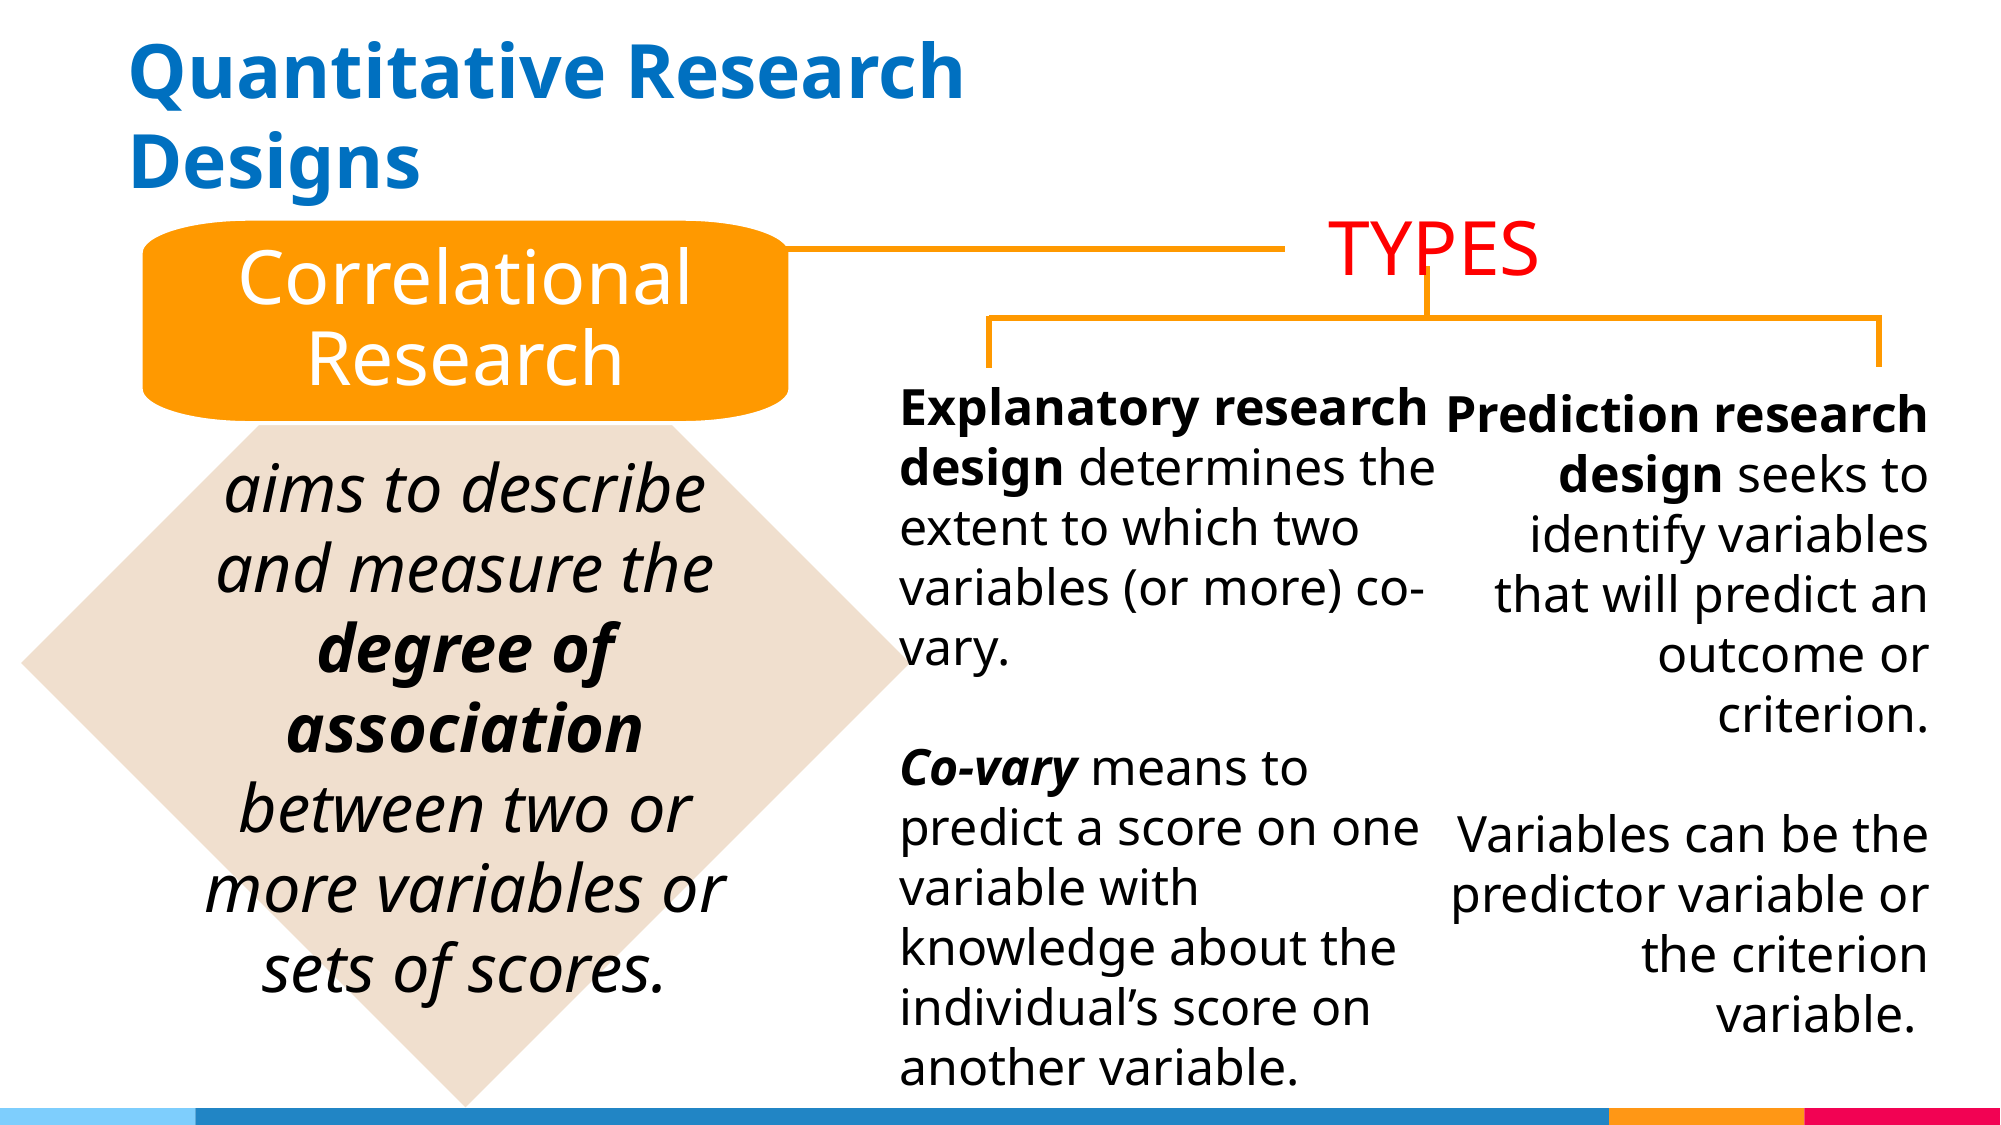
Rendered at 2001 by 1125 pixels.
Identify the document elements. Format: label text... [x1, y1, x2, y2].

text_box [253, 426, 678, 431]
text_box Correlational Research [138, 216, 793, 426]
text_box [761, 514, 884, 812]
text_box [184, 826, 747, 1108]
text_box Explanatory research design determines the extent to which two variables (or more) co-vary. Co-vary means to predict a score on one variable with knowledge about the individual’s score on another variable. [884, 360, 1474, 1108]
text_box [21, 514, 170, 812]
text_box Prediction research design seeks to identify variables that will predict an outcome or criterion. Variables can be the predictor variable or the criterion variable. [1422, 366, 1946, 762]
text_box Quantitative Research Designs [112, 65, 1262, 219]
text_box aims to describe and measure the degree of association between two or more variables or sets of scores. [170, 431, 761, 826]
text_box TYPES [1295, 192, 1574, 298]
